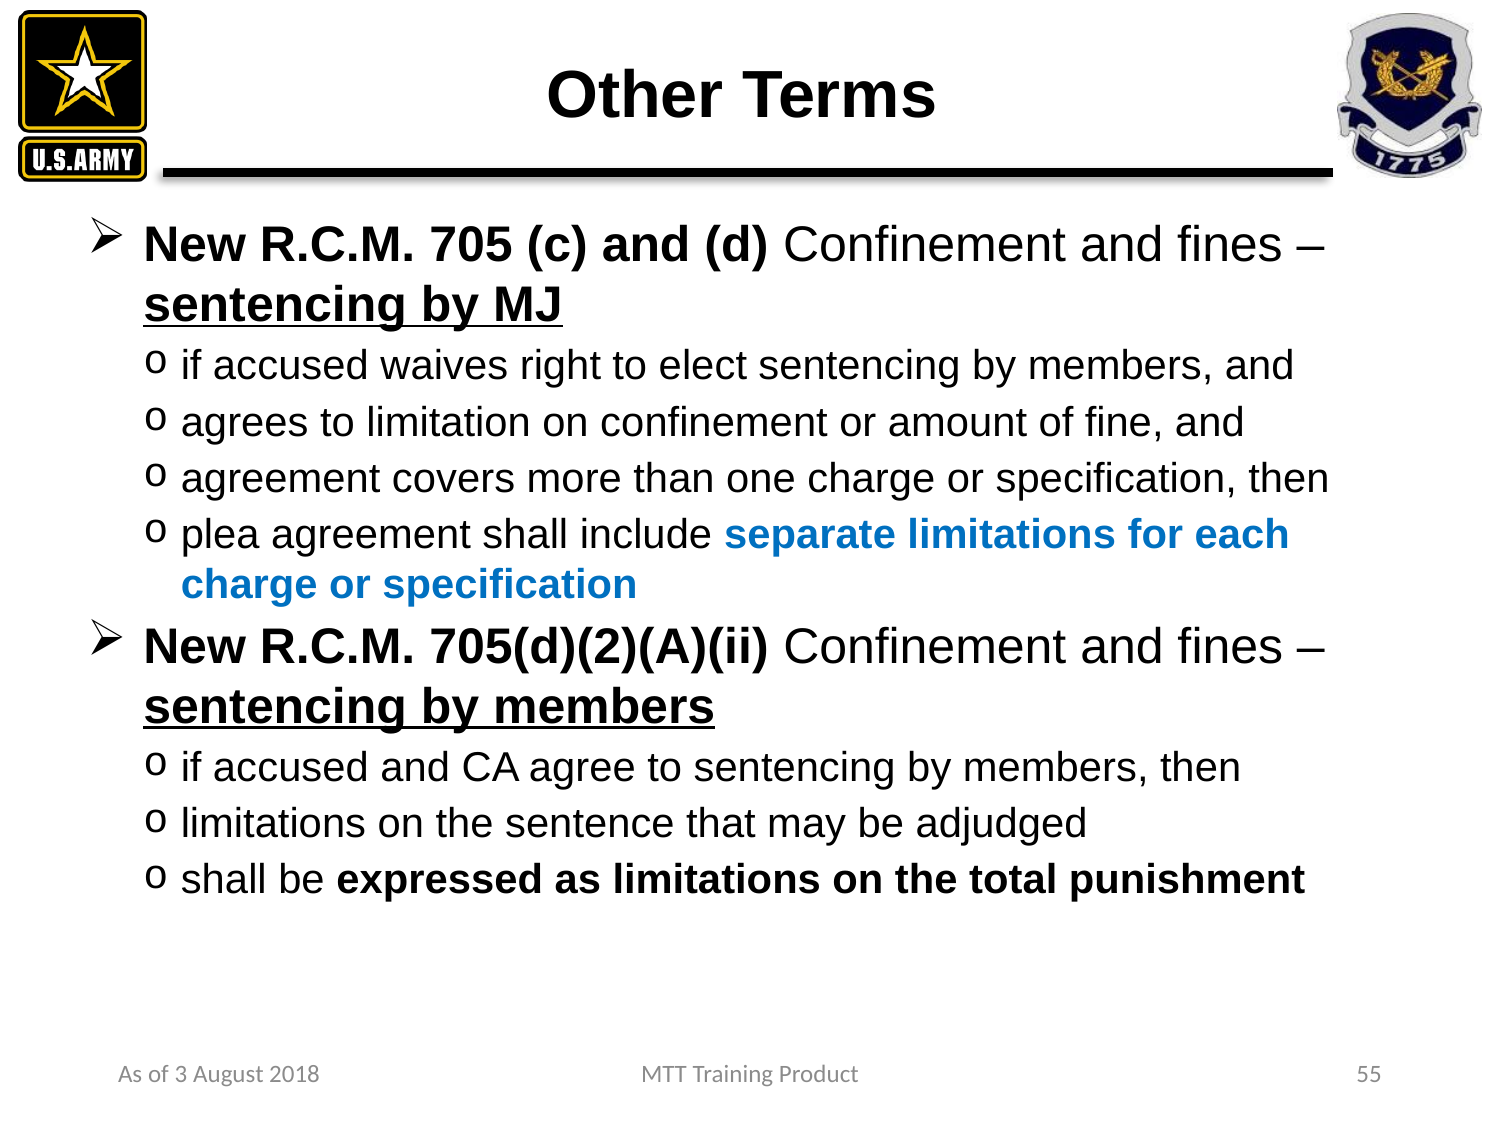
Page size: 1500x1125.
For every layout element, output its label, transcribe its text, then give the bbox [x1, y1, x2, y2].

title Other Terms [156, 35, 1327, 157]
slide_number 55 [1059, 1042, 1397, 1103]
text_box New R.C.M. 705 (c) and (d) Confinement and fines – sentencing by MJ if accused waives right to elect sentencing by members, and agrees to limitation on confinement or amount of fine, and agreement covers more than one charge or specification, then plea agreement shall include separate limitations for each charge or specification New R.C.M. 705(d)(2)(A)(ii) Confinement and fines – sentencing by members if accused and CA agree to sentencing by members, then limitations on the sentence that may be adjudged shall be expressed as limitations on the total punishment [72, 204, 1423, 947]
picture [1337, 13, 1482, 178]
picture [18, 10, 147, 182]
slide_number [103, 1042, 441, 1103]
footer MTT Training Product [496, 1042, 1004, 1103]
